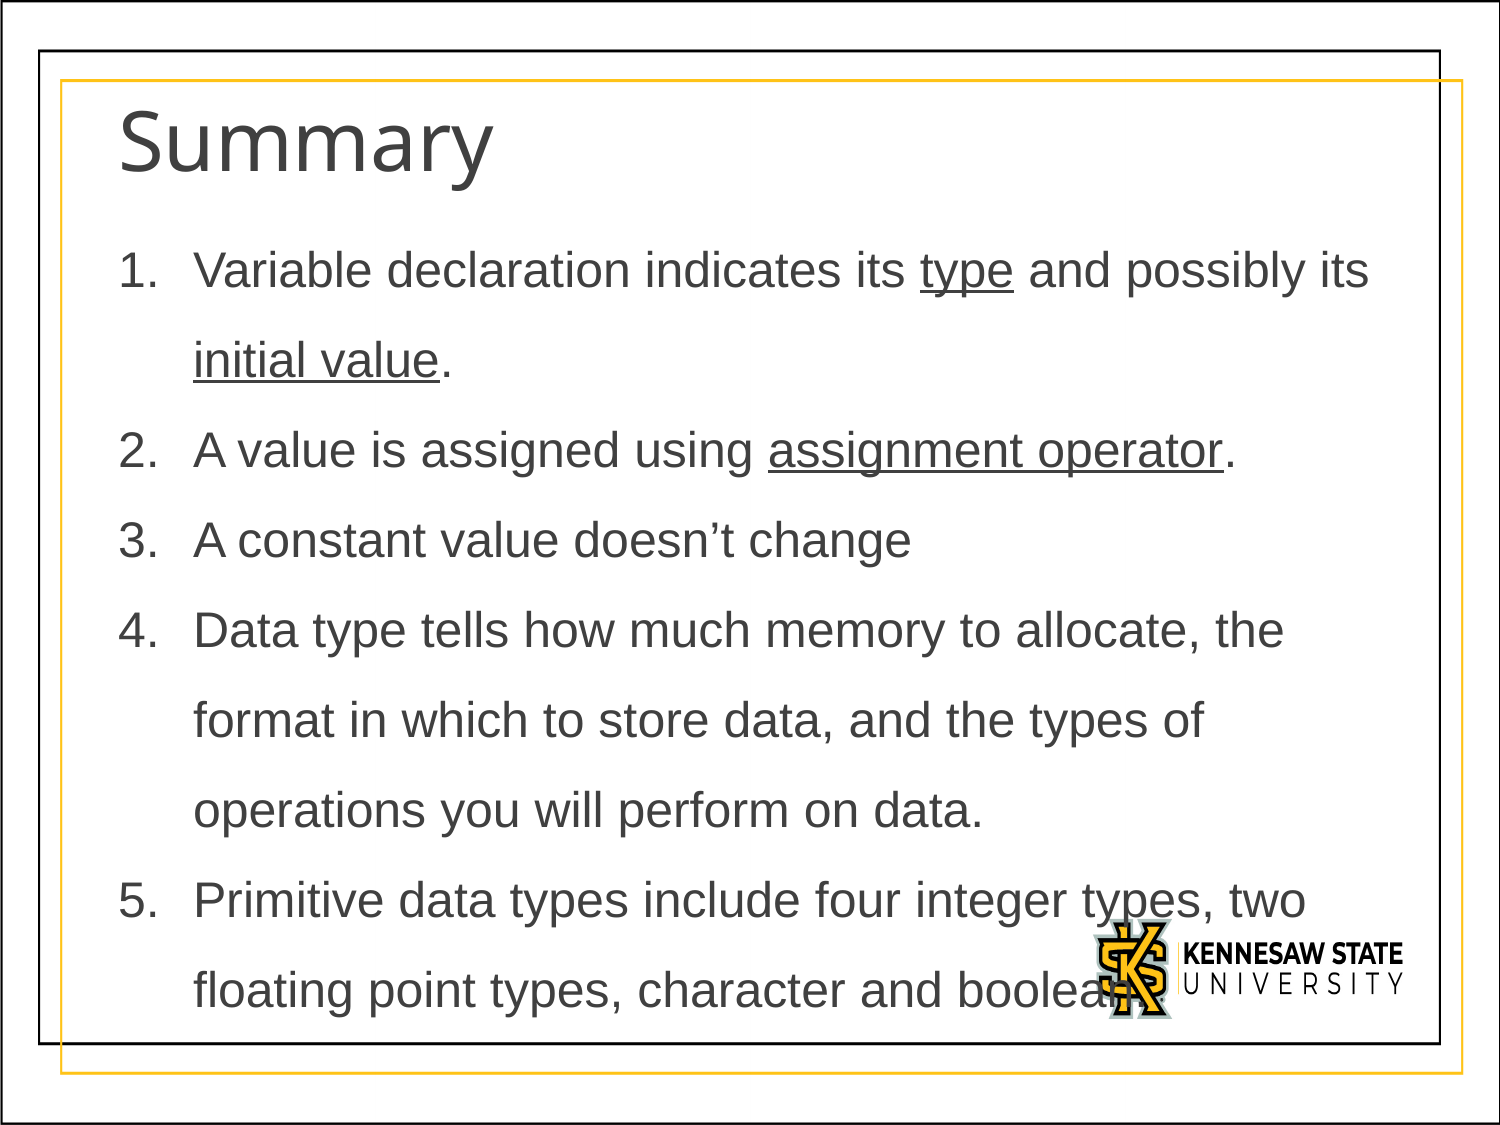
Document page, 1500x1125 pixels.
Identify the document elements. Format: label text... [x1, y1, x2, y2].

list Variable declaration indicates its type and possibly its initial value. A value is assigned using assignment operator. A constant value doesn’t change Data type tells how much memory to allocate, the format in which to store data, and the types of operations you will perform on data. Primitive data types include four integer types, two floating point types, character and boolean. [103, 200, 1397, 976]
picture [0, 0, 1500, 1125]
title Summary [103, 12, 1397, 200]
